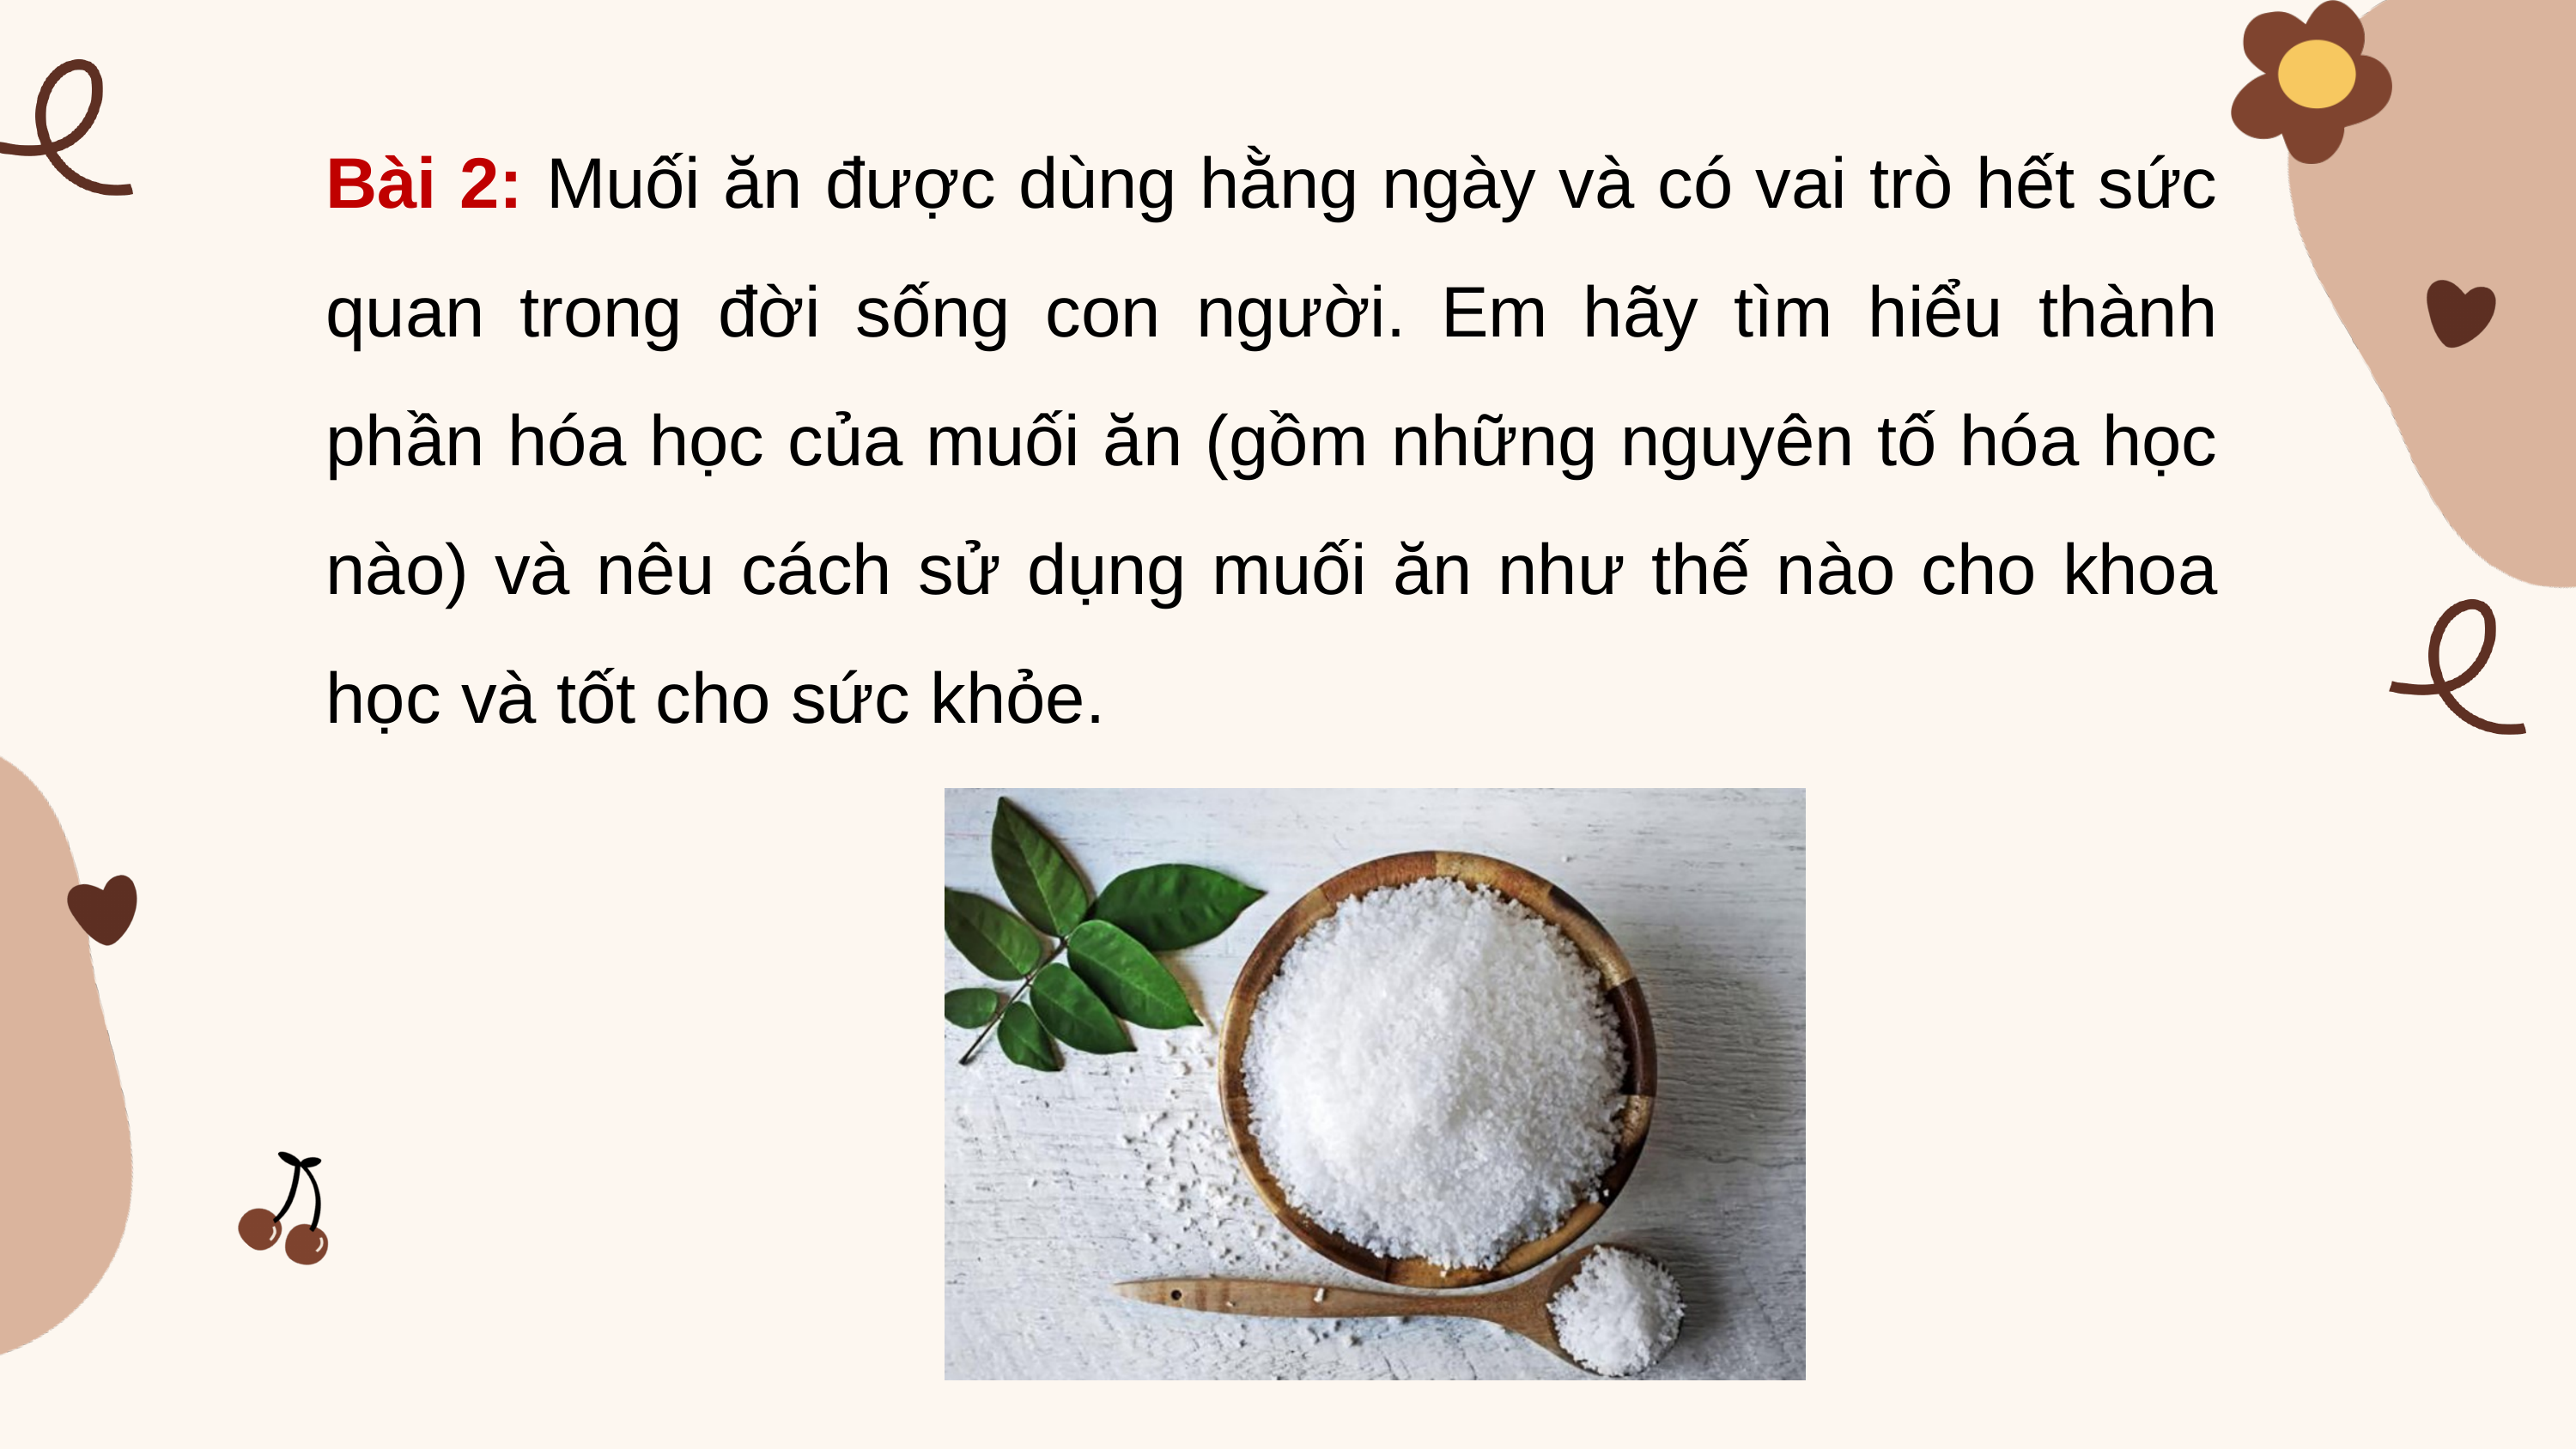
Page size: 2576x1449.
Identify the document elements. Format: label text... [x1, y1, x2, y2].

picture [0, 682, 210, 1384]
picture [944, 788, 1806, 1381]
picture [222, 1137, 370, 1286]
text_box Bài 2: Muối ăn được dùng hằng ngày và có vai trò hết sức quan trong đời sống con người. Em hãy tìm hiểu thành phần hóa học của muối ăn (gồm những nguyên tố hóa học nào) và nêu cách sử dụng muối ăn như thế nào cho khoa học và tốt cho sức khỏe. [313, 87, 2232, 744]
picture [2185, 0, 2576, 736]
picture [0, 58, 133, 196]
